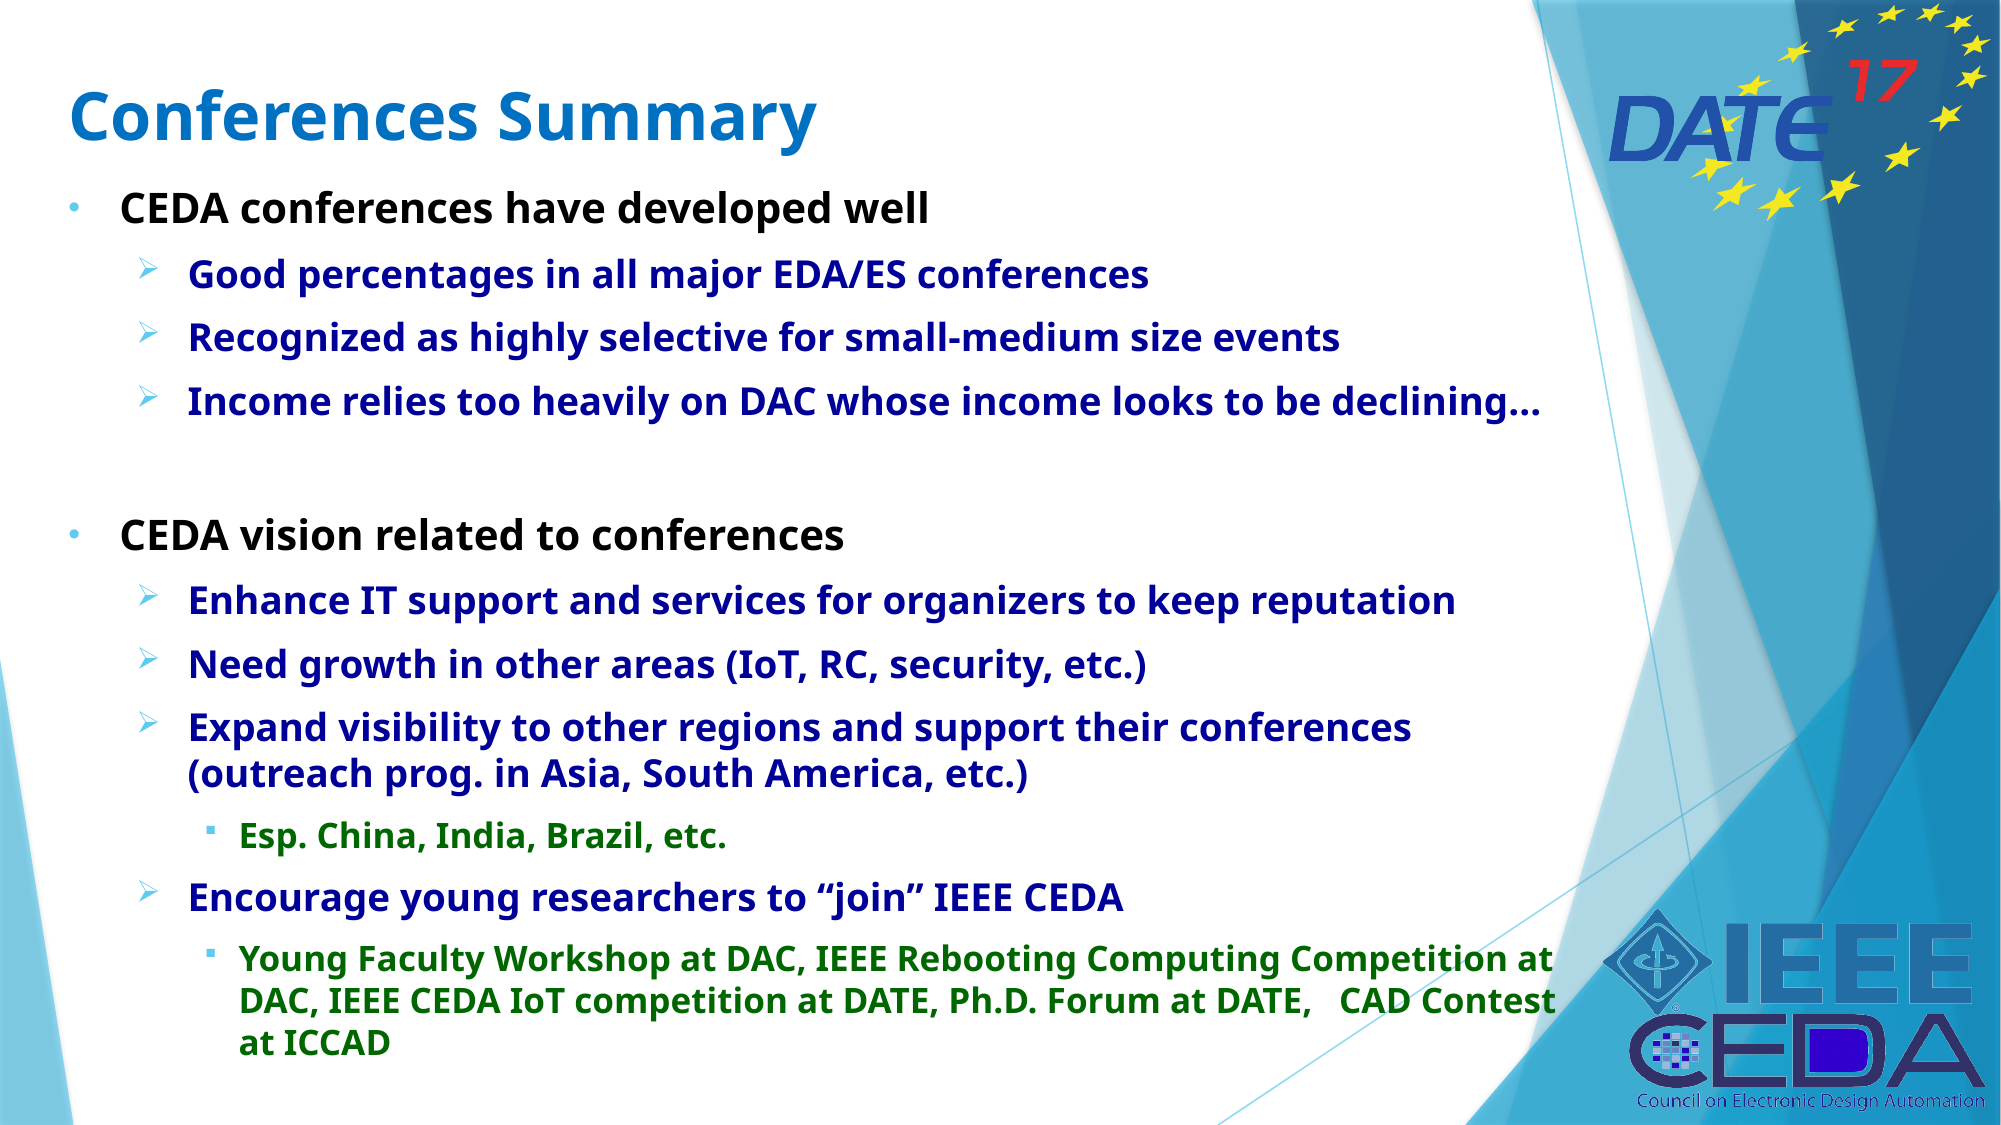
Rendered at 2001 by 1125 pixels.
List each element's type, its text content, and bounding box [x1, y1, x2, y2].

title Conferences Summary [53, 65, 1588, 174]
picture [1610, 976, 2001, 1125]
list CEDA conferences have developed well Good percentages in all major EDA/ES conferences Recognized as highly selective for small-medium size events Income relies too heavily on DAC whose income looks to be declining… CEDA vision related to conferences Enhance IT support and services for organizers to keep reputation Need growth in other areas (IoT, RC, security, etc.) Expand visibility to other regions and support their conferences (outreach prog. in Asia, South America, etc.) Esp. China, India, Brazil, etc. Encourage young researchers to “join” IEEE CEDA Young Faculty Workshop at DAC, IEEE Rebooting Computing Competition at DAC, IEEE CEDA IoT competition at DATE, Ph.D. Forum at DATE, CAD Contest at ICCAD [53, 174, 1616, 1072]
